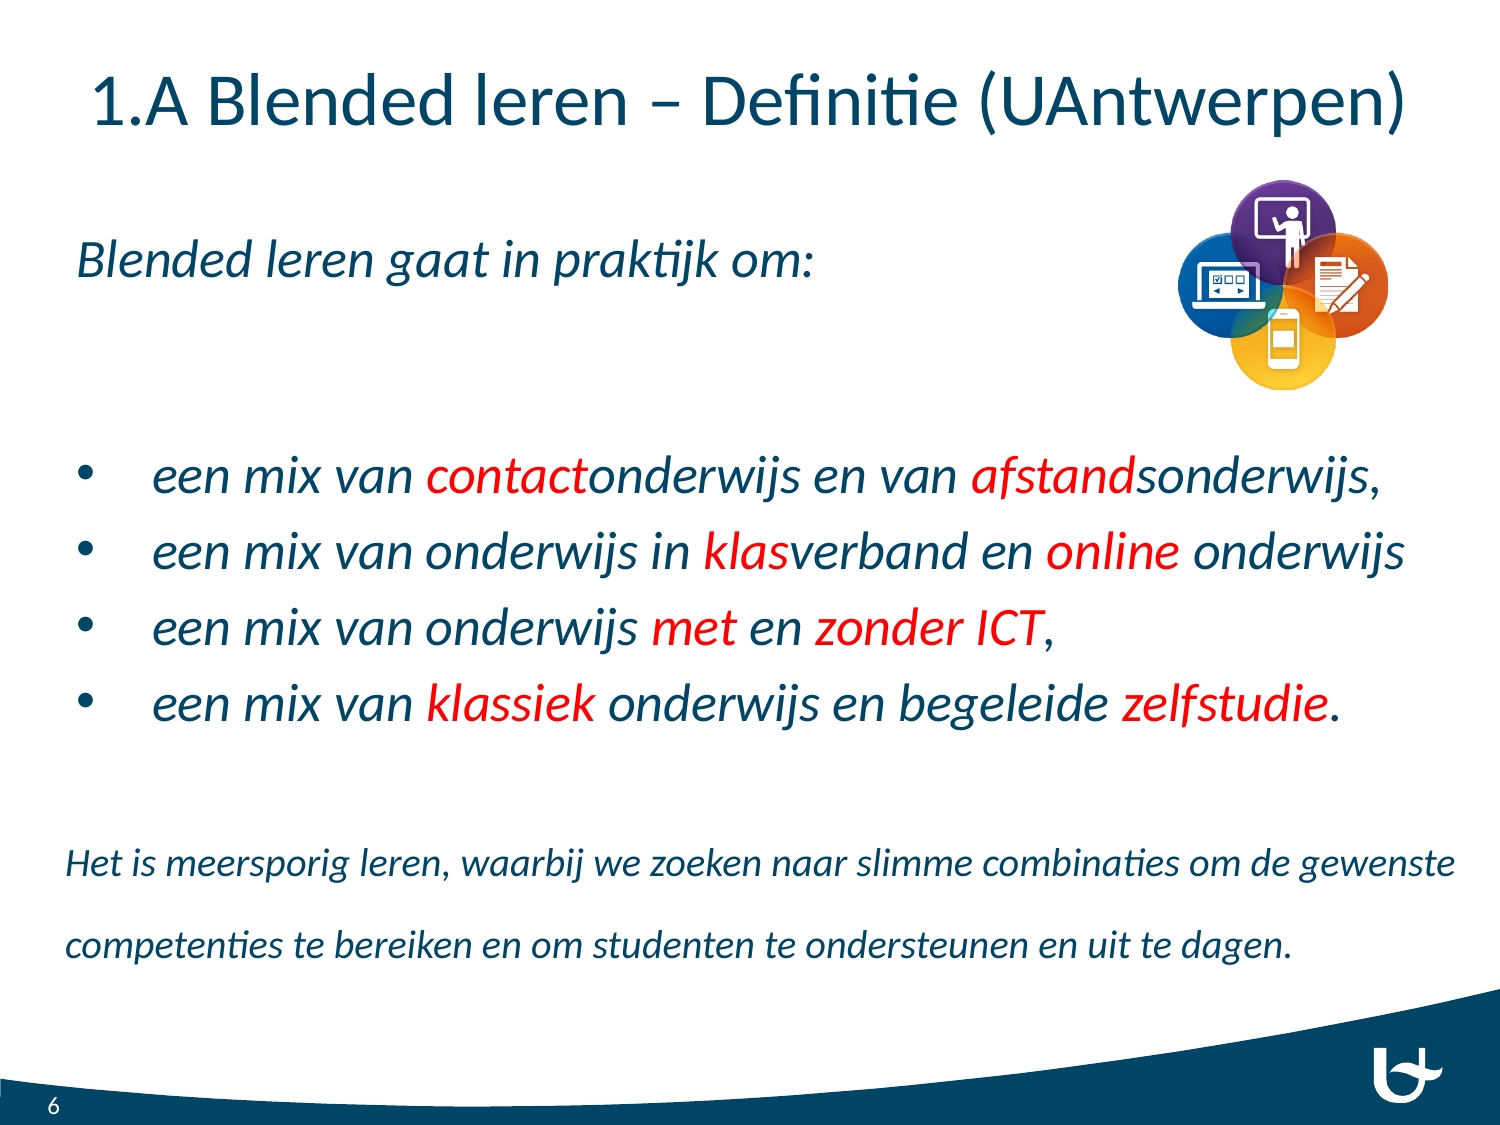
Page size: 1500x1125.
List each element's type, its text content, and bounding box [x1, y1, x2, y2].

text_box Het is meersporig leren, waarbij we zoeken naar slimme combinaties om de gewenste competenties te bereiken en om studenten te ondersteunen en uit te dagen. [64, 796, 1459, 1047]
list Blended leren gaat in praktijk om: een mix van contactonderwijs en van afstandsonderwijs, een mix van onderwijs in klasverband en online onderwijs een mix van onderwijs met en zonder ICT, een mix van klassiek onderwijs en begeleide zelfstudie. [76, 217, 1424, 761]
slide_number 6 [0, 1083, 75, 1125]
title 1.A Blended leren – Definitie (UAntwerpen) [88, 19, 1412, 173]
picture [1177, 180, 1388, 391]
